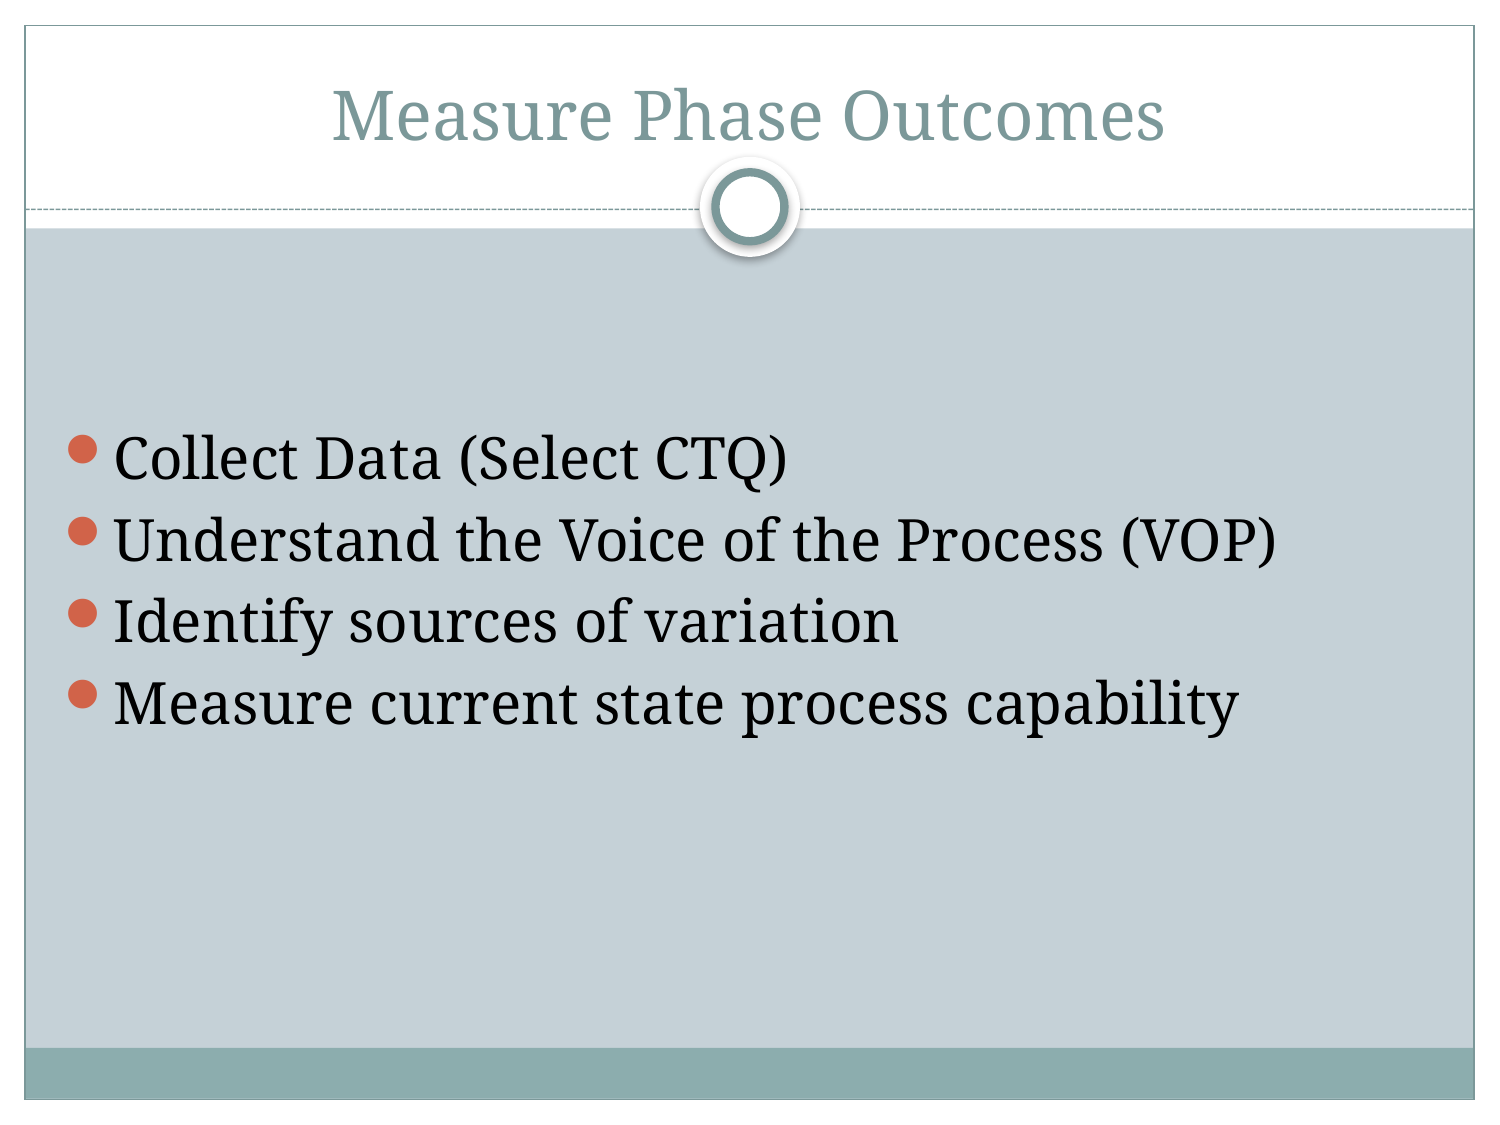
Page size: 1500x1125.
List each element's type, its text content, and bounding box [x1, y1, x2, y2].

title Measure Phase Outcomes [49, 37, 1450, 162]
list Collect Data (Select CTQ) Understand the Voice of the Process (VOP) Identify sources of variation Measure current state process capability [49, 250, 1445, 1001]
